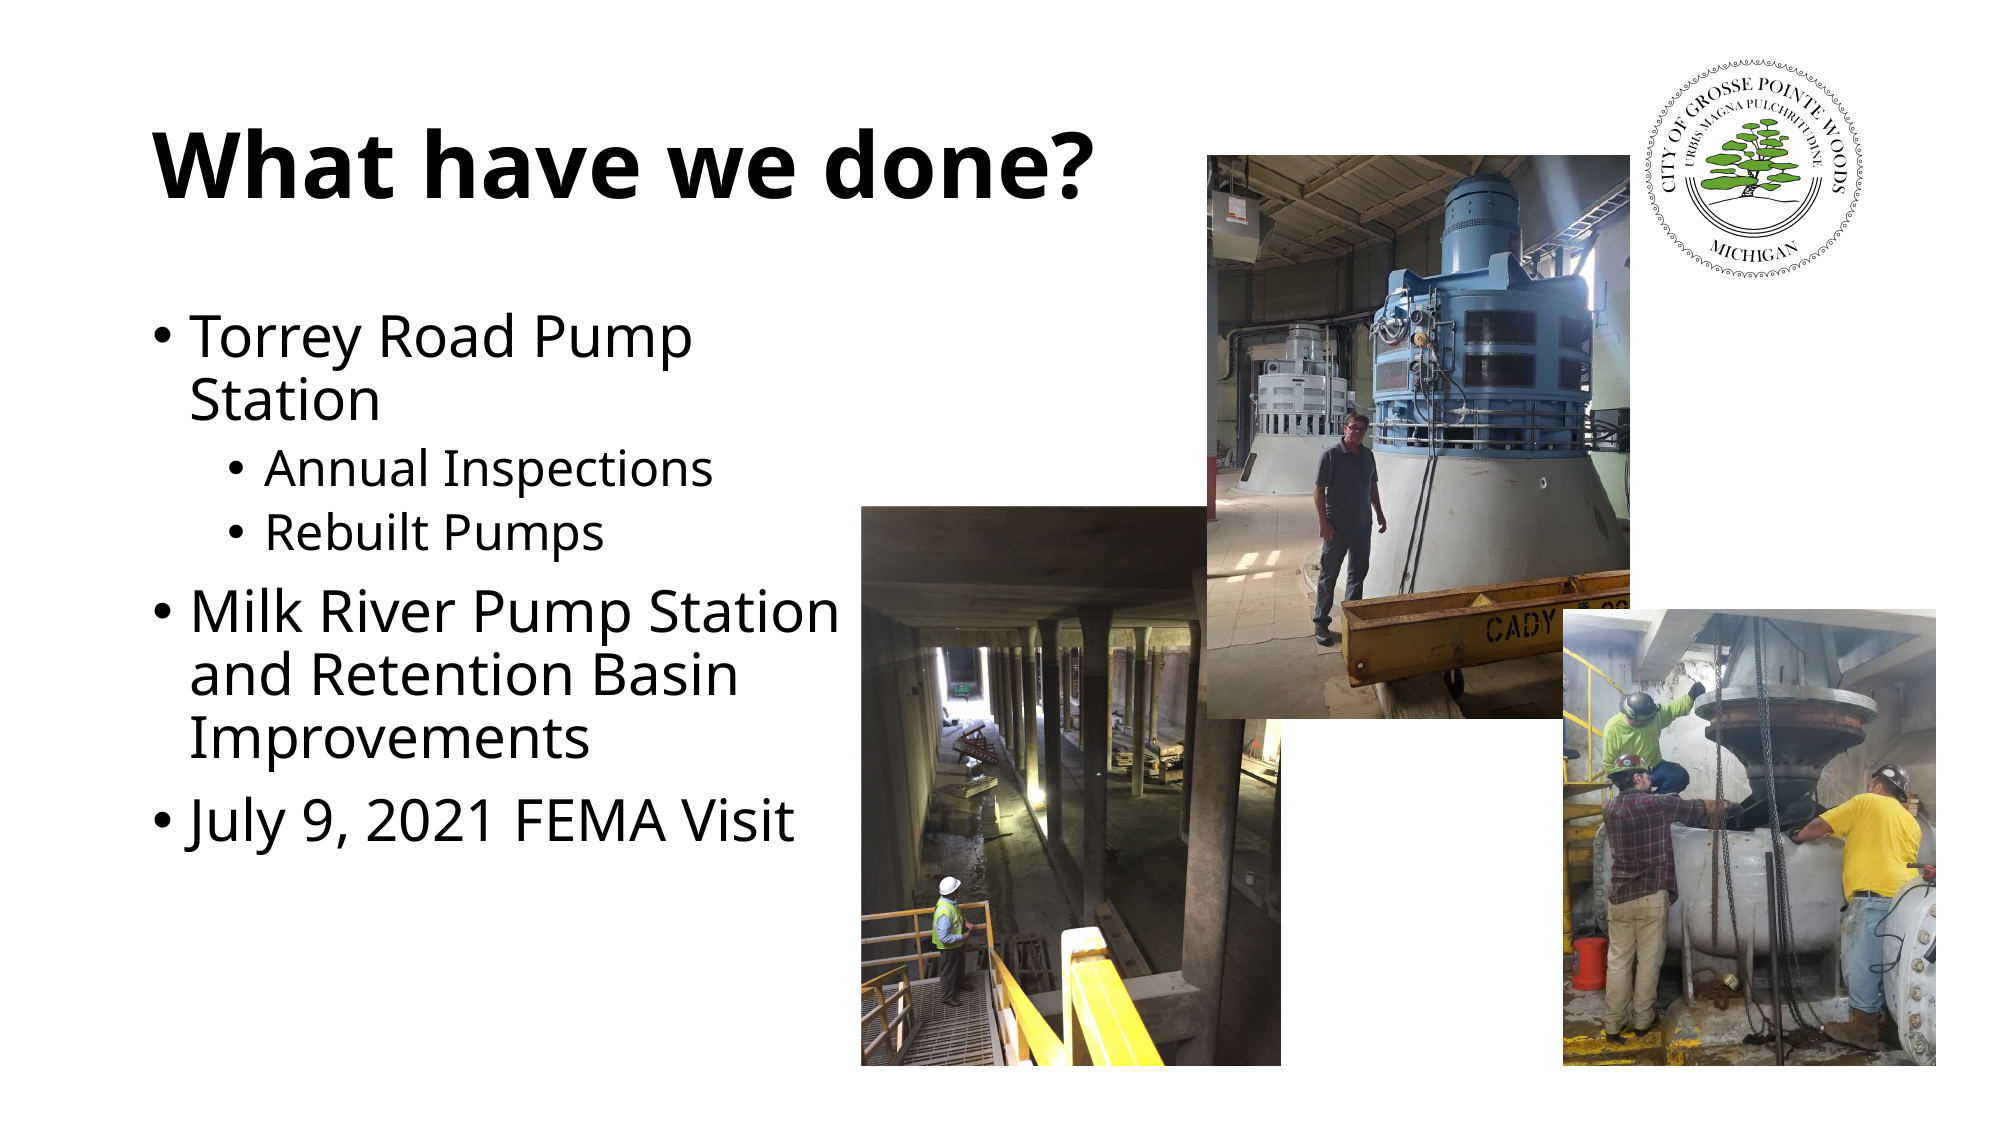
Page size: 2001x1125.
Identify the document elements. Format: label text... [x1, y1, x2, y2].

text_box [1644, 59, 1863, 278]
list Torrey Road Pump Station Annual Inspections Rebuilt Pumps Milk River Pump Station and Retention Basin Improvements July 9, 2021 FEMA Visit [137, 299, 885, 1014]
picture [791, 155, 1936, 1066]
title What have we done? [137, 59, 1644, 278]
